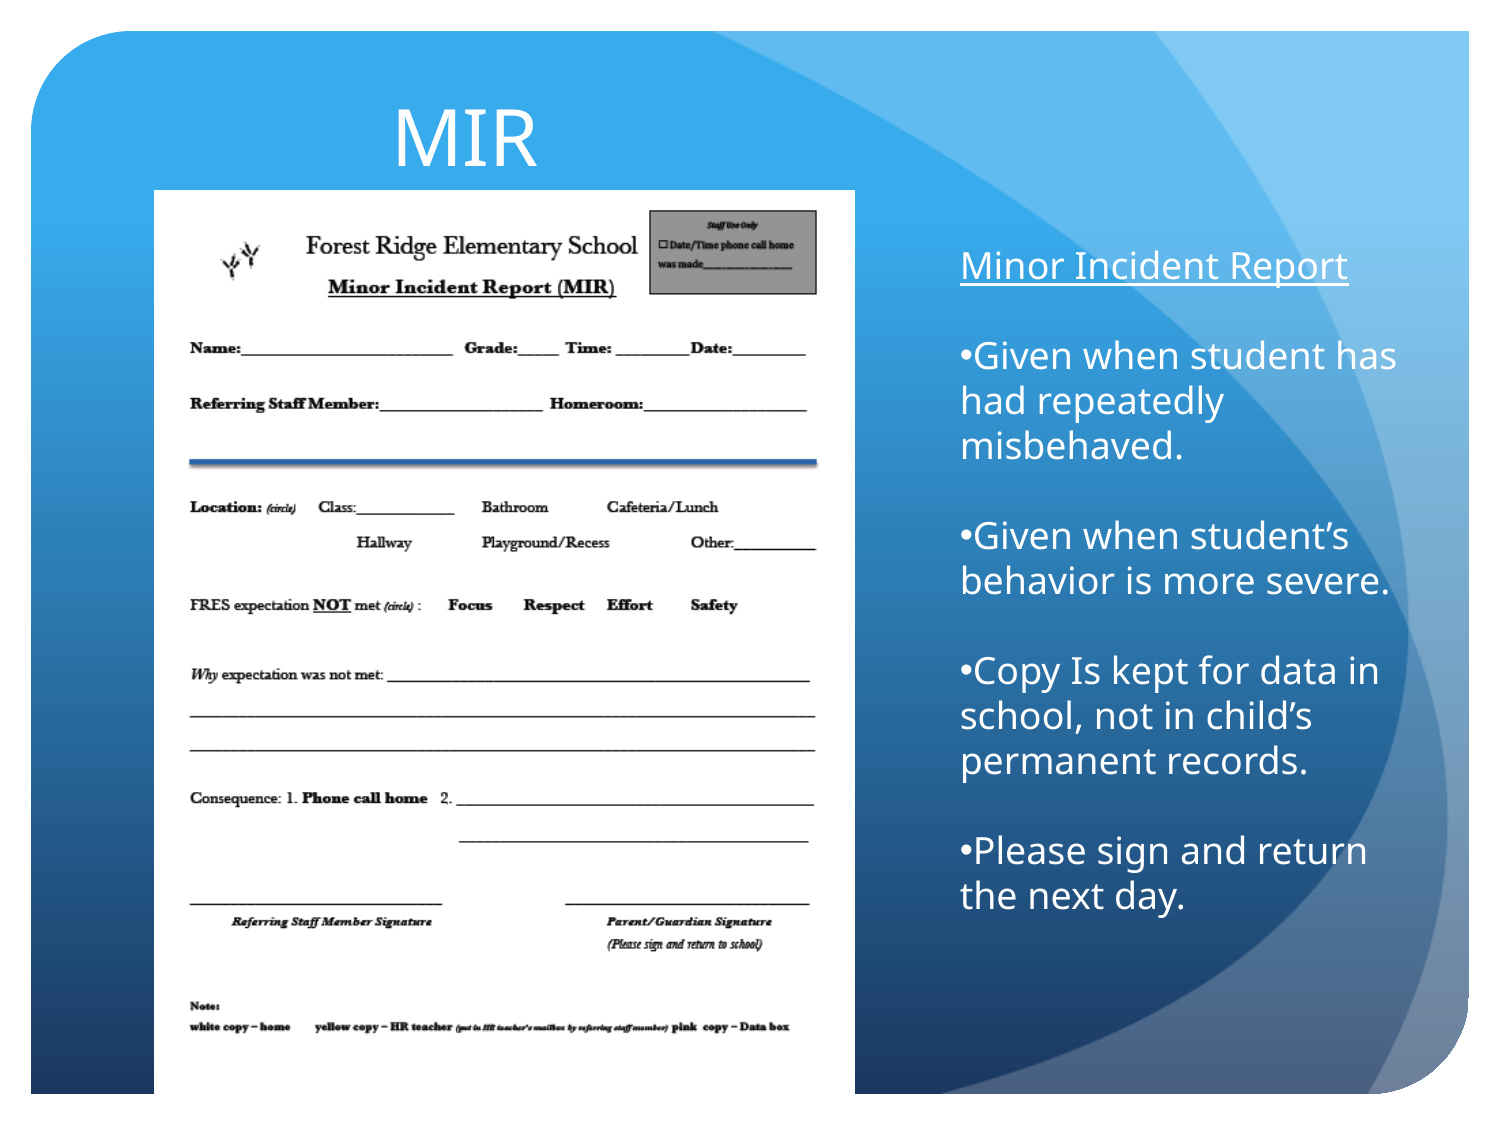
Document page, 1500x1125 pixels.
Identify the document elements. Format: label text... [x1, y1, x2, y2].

text_box Minor Incident Report Given when student has had repeatedly misbehaved. Given when student’s behavior is more severe. Copy Is kept for data in school, not in child’s permanent records. Please sign and return the next day. [944, 234, 1420, 932]
title MIR [121, 75, 809, 191]
picture [24, 30, 1473, 1098]
